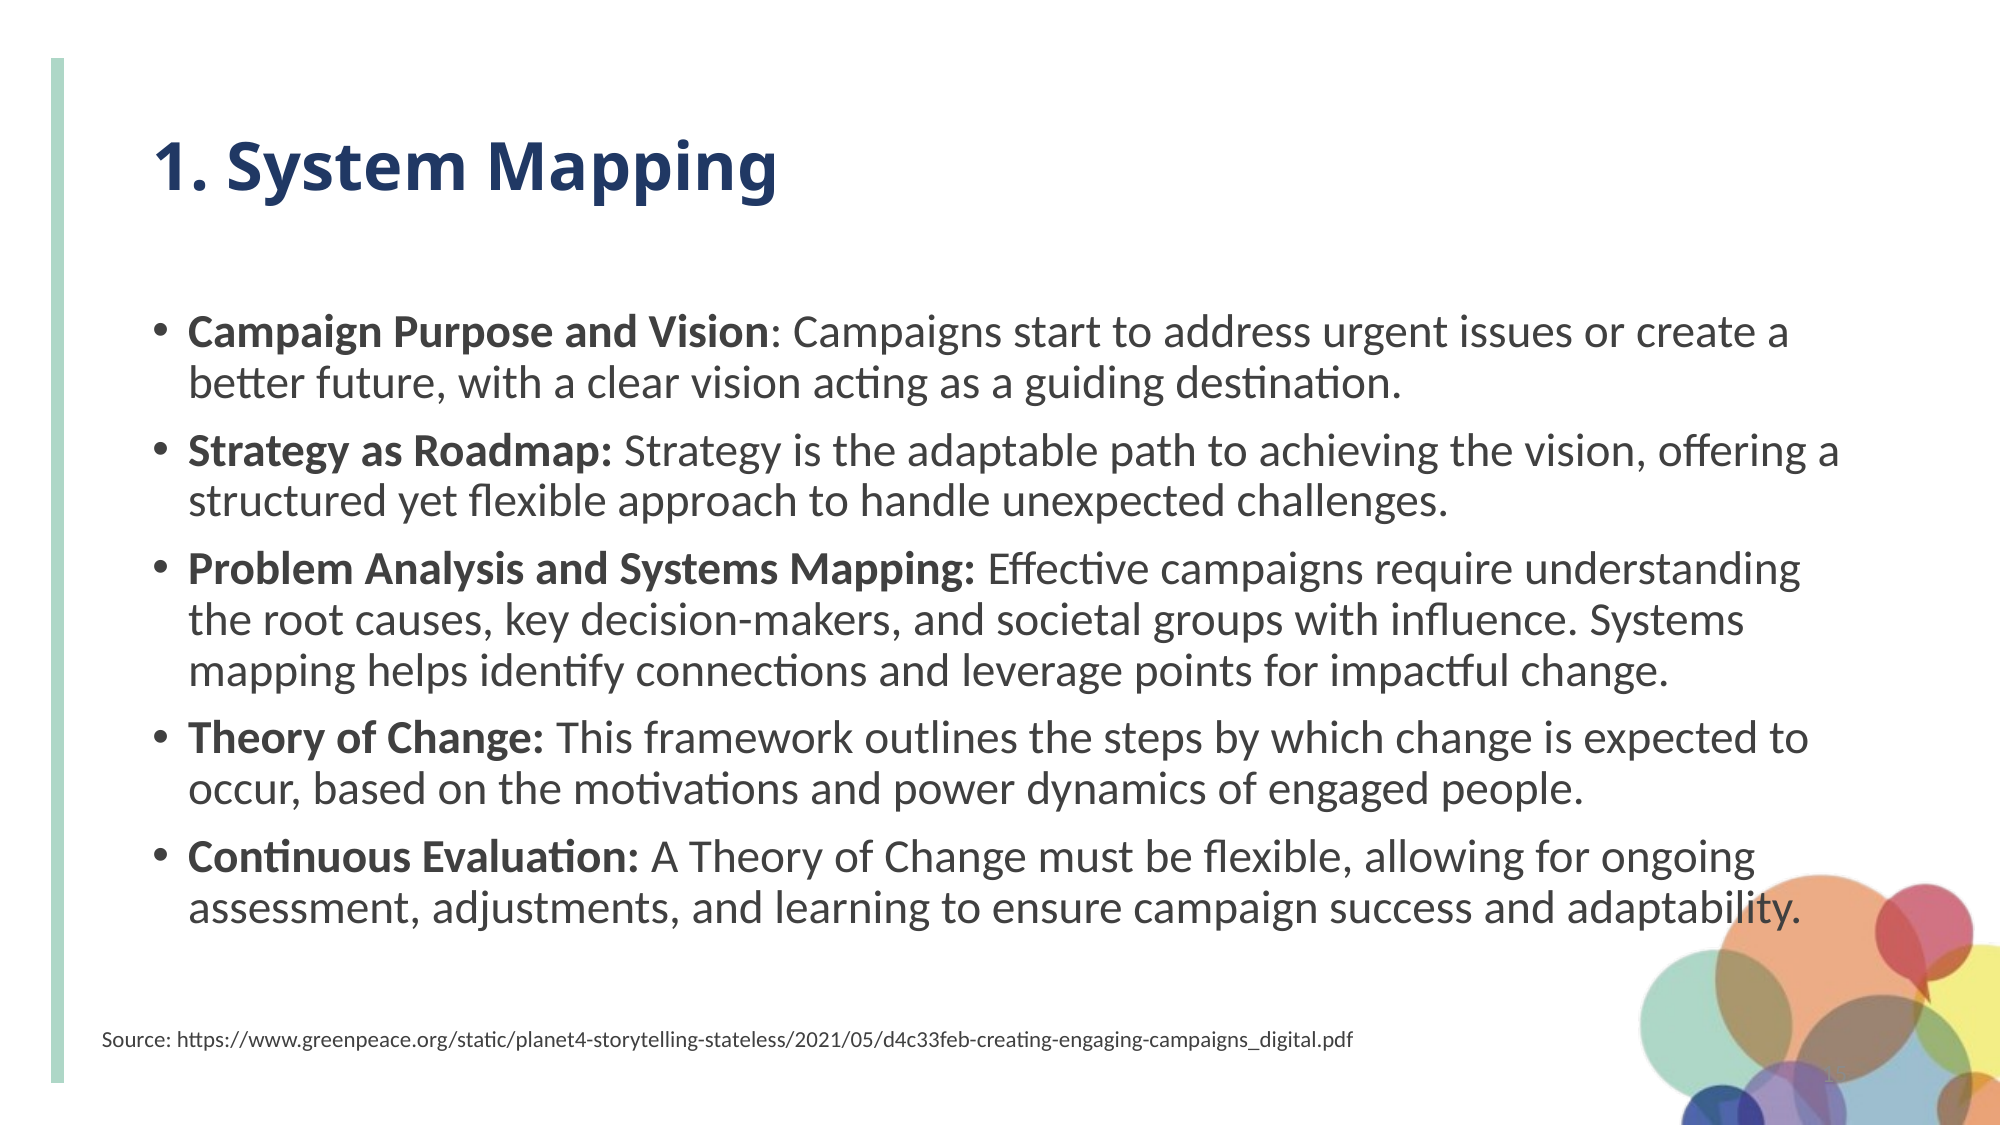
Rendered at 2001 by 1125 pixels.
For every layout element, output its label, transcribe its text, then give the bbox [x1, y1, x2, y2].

text_box Source: https://www.greenpeace.org/static/planet4-storytelling-stateless/2021/05/d4c33feb-creating-engaging-campaigns_digital.pdf [87, 1017, 1392, 1060]
title 1. System Mapping [137, 59, 1863, 278]
slide_number 15 [1757, 1042, 1863, 1103]
list Campaign Purpose and Vision: Campaigns start to address urgent issues or create a better future, with a clear vision acting as a guiding destination. Strategy as Roadmap: Strategy is the adaptable path to achieving the vision, offering a structured yet flexible approach to handle unexpected challenges. Problem Analysis and Systems Mapping: Effective campaigns require understanding the root causes, key decision-makers, and societal groups with influence. Systems mapping helps identify connections and leverage points for impactful change. Theory of Change: This framework outlines the steps by which change is expected to occur, based on the motivations and power dynamics of engaged people. Continuous Evaluation: A Theory of Change must be flexible, allowing for ongoing assessment, adjustments, and learning to ensure campaign success and adaptability. [137, 299, 1863, 1014]
picture [1500, 857, 2000, 1125]
